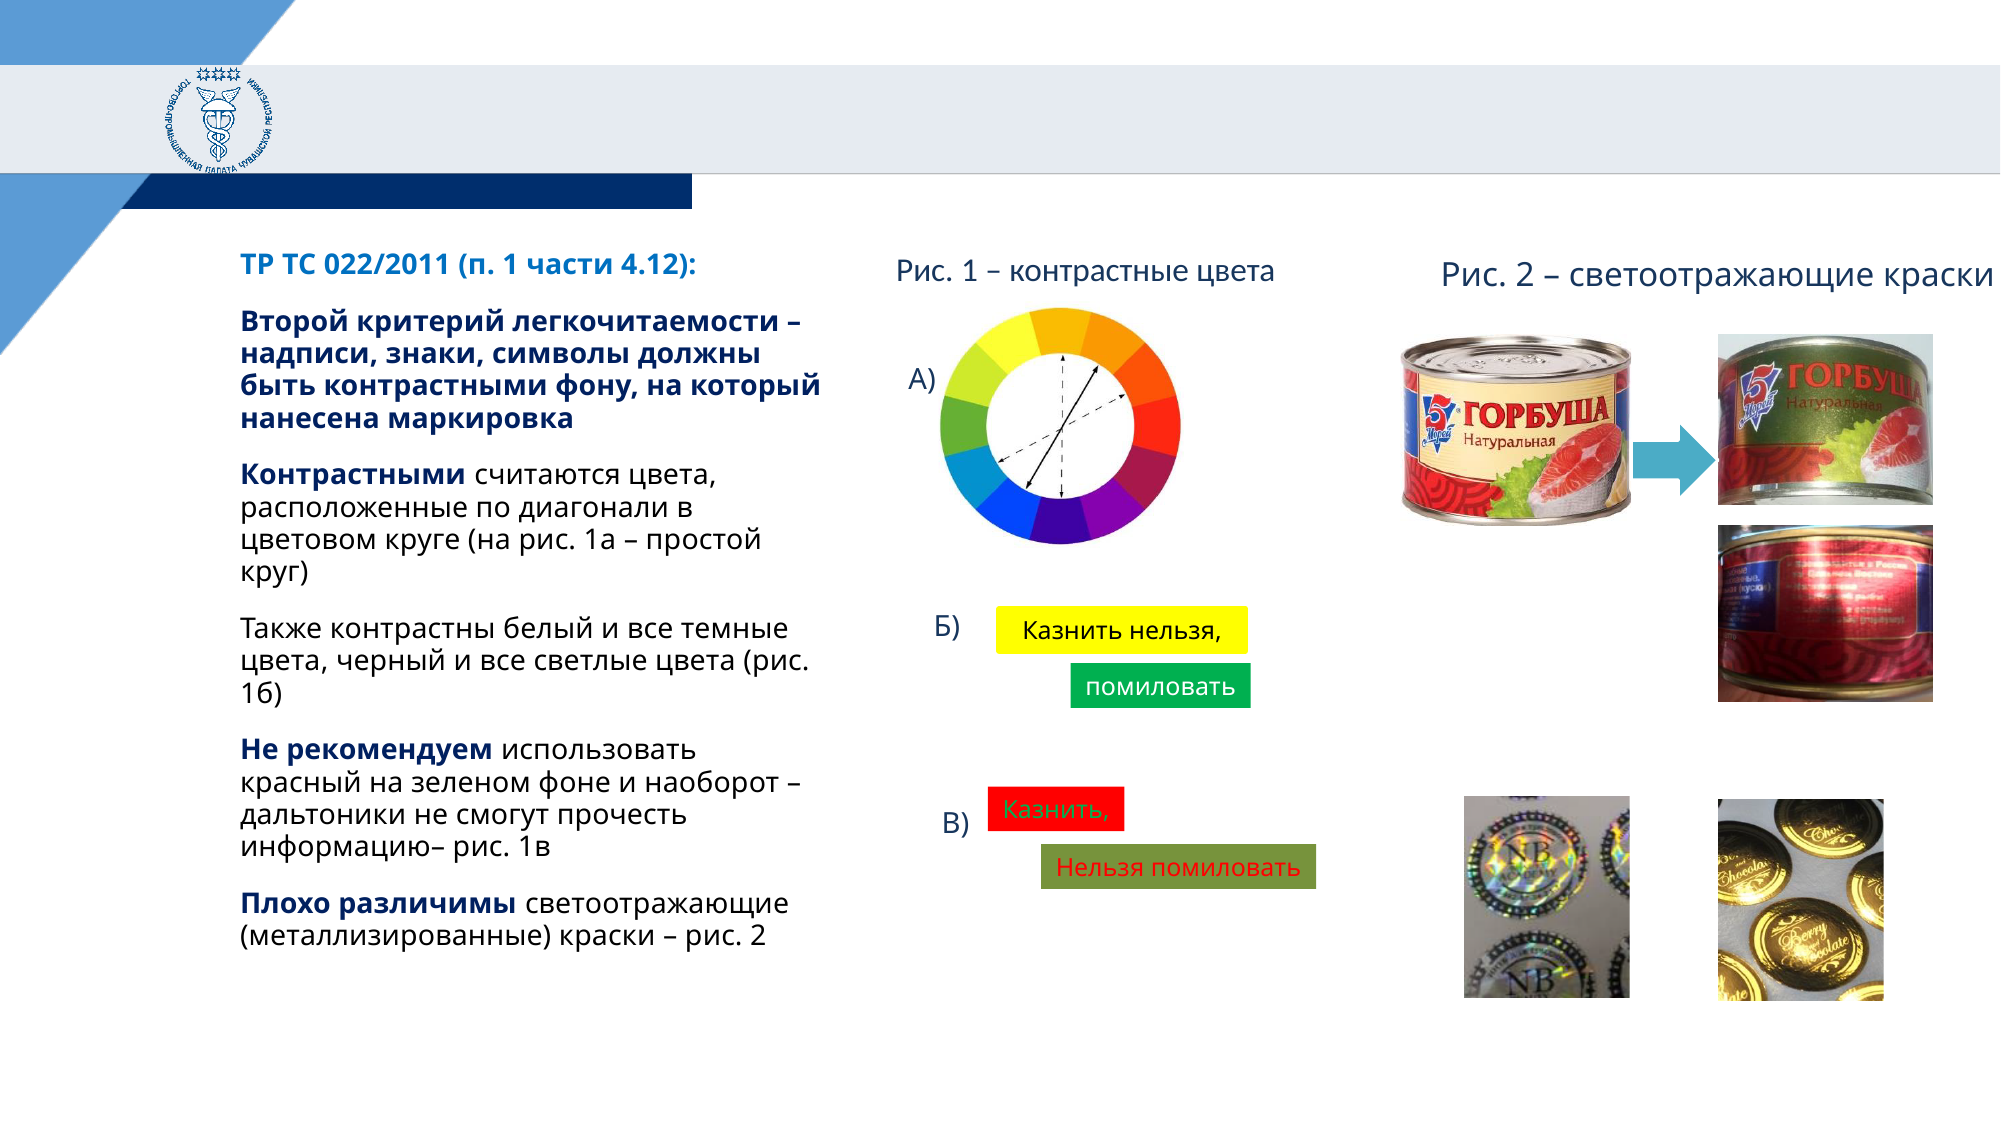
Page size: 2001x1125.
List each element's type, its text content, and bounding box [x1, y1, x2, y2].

text_box А) [893, 353, 938, 404]
text_box Казнить, [987, 786, 1125, 832]
text_box Рис. 2 – светоотражающие краски [1425, 246, 2000, 301]
picture [1718, 334, 1933, 505]
text_box Казнить нельзя, [996, 606, 1248, 654]
picture [1400, 334, 1632, 526]
list ТР ТС 022/2011 (п. 1 части 4.12): Второй критерий легкочитаемости – надписи, знаки, символы должны быть контрастными фону, на который нанесена маркировка Контрастными считаются цвета, расположенные по диагонали в цветовом круге (на рис. 1а – простой круг) Также контрастны белый и все темные цвета, черный и все светлые цвета (рис. 1б) Не рекомендуем использовать красный на зеленом фоне и наоборот – дальтоники не смогут прочесть информацию– рис. 1в Плохо различимы светоотражающие (металлизированные) краски – рис. 2 [225, 241, 839, 963]
text_box [1632, 419, 1718, 502]
text_box В) [926, 796, 985, 847]
text_box Нельзя помиловать [1041, 844, 1317, 889]
picture [1718, 799, 1884, 1001]
text_box помиловать [1070, 663, 1251, 708]
text_box Б) [918, 600, 981, 650]
picture [0, 0, 2001, 355]
picture [1464, 796, 1630, 998]
picture [938, 301, 1184, 549]
picture [1718, 525, 1933, 702]
text_box Рис. 1 – контрастные цвета [881, 241, 1342, 296]
